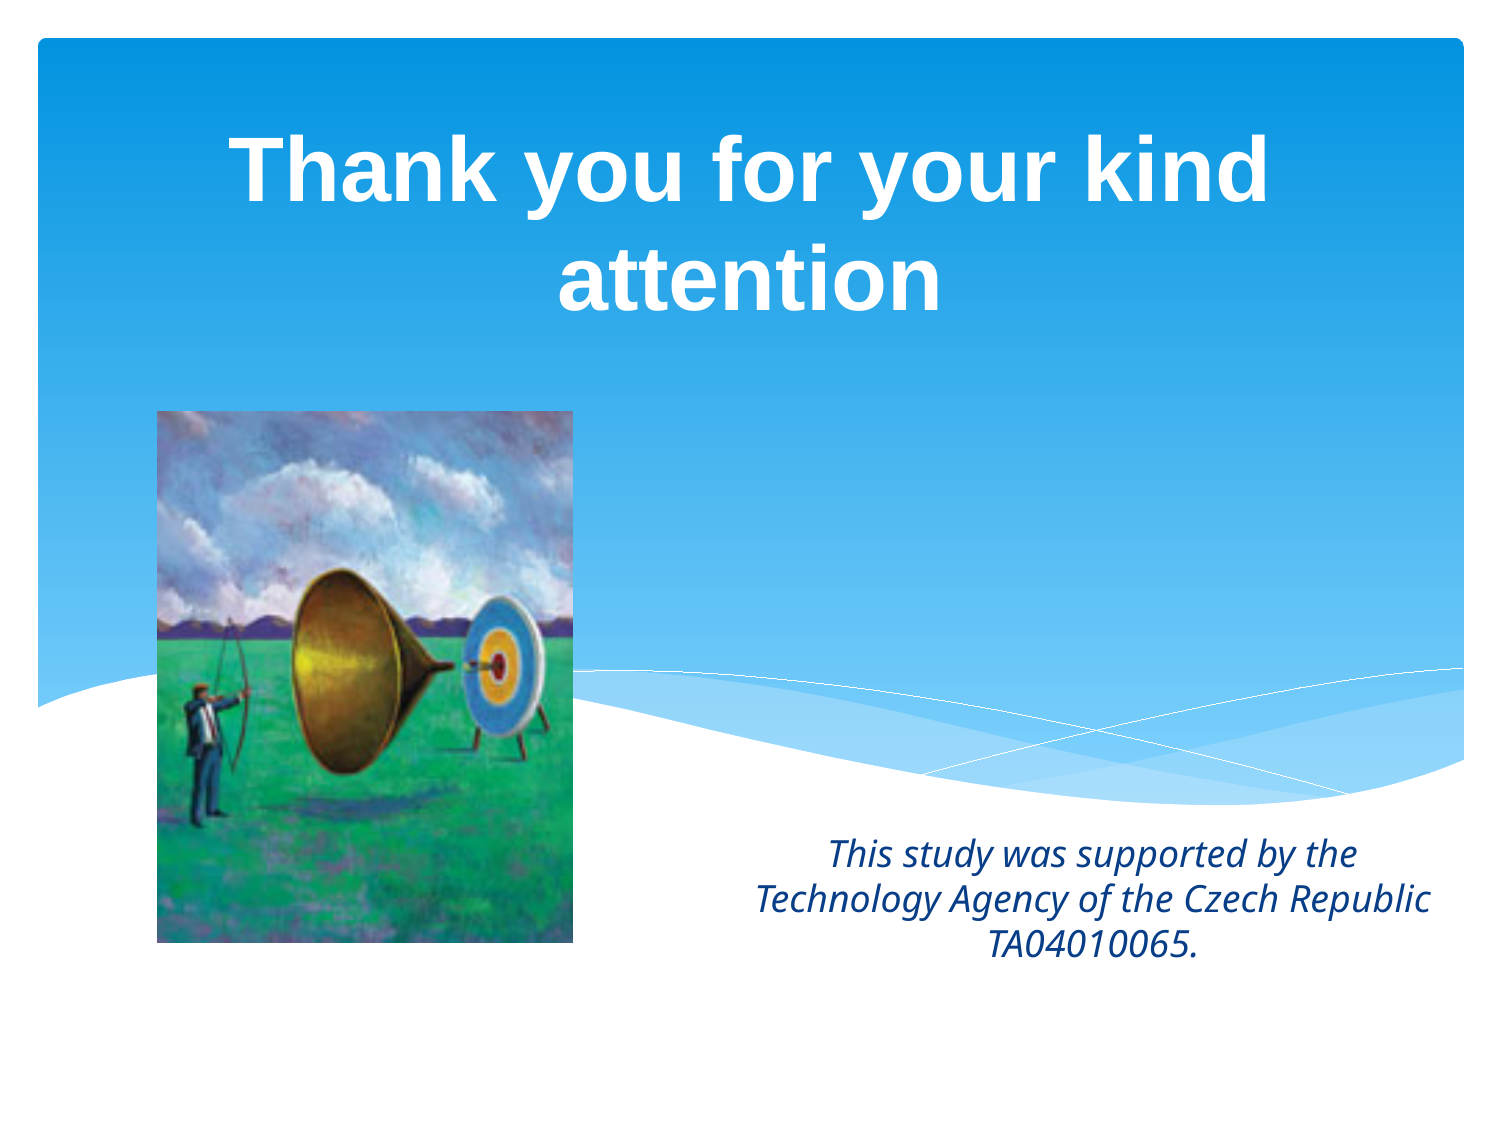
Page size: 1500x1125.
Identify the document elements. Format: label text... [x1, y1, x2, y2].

title Thank you for your kind attention [113, 101, 1389, 352]
text_box This study was supported by the Technology Agency of the Czech Republic TA04010065. [726, 822, 1460, 973]
picture [157, 411, 573, 944]
